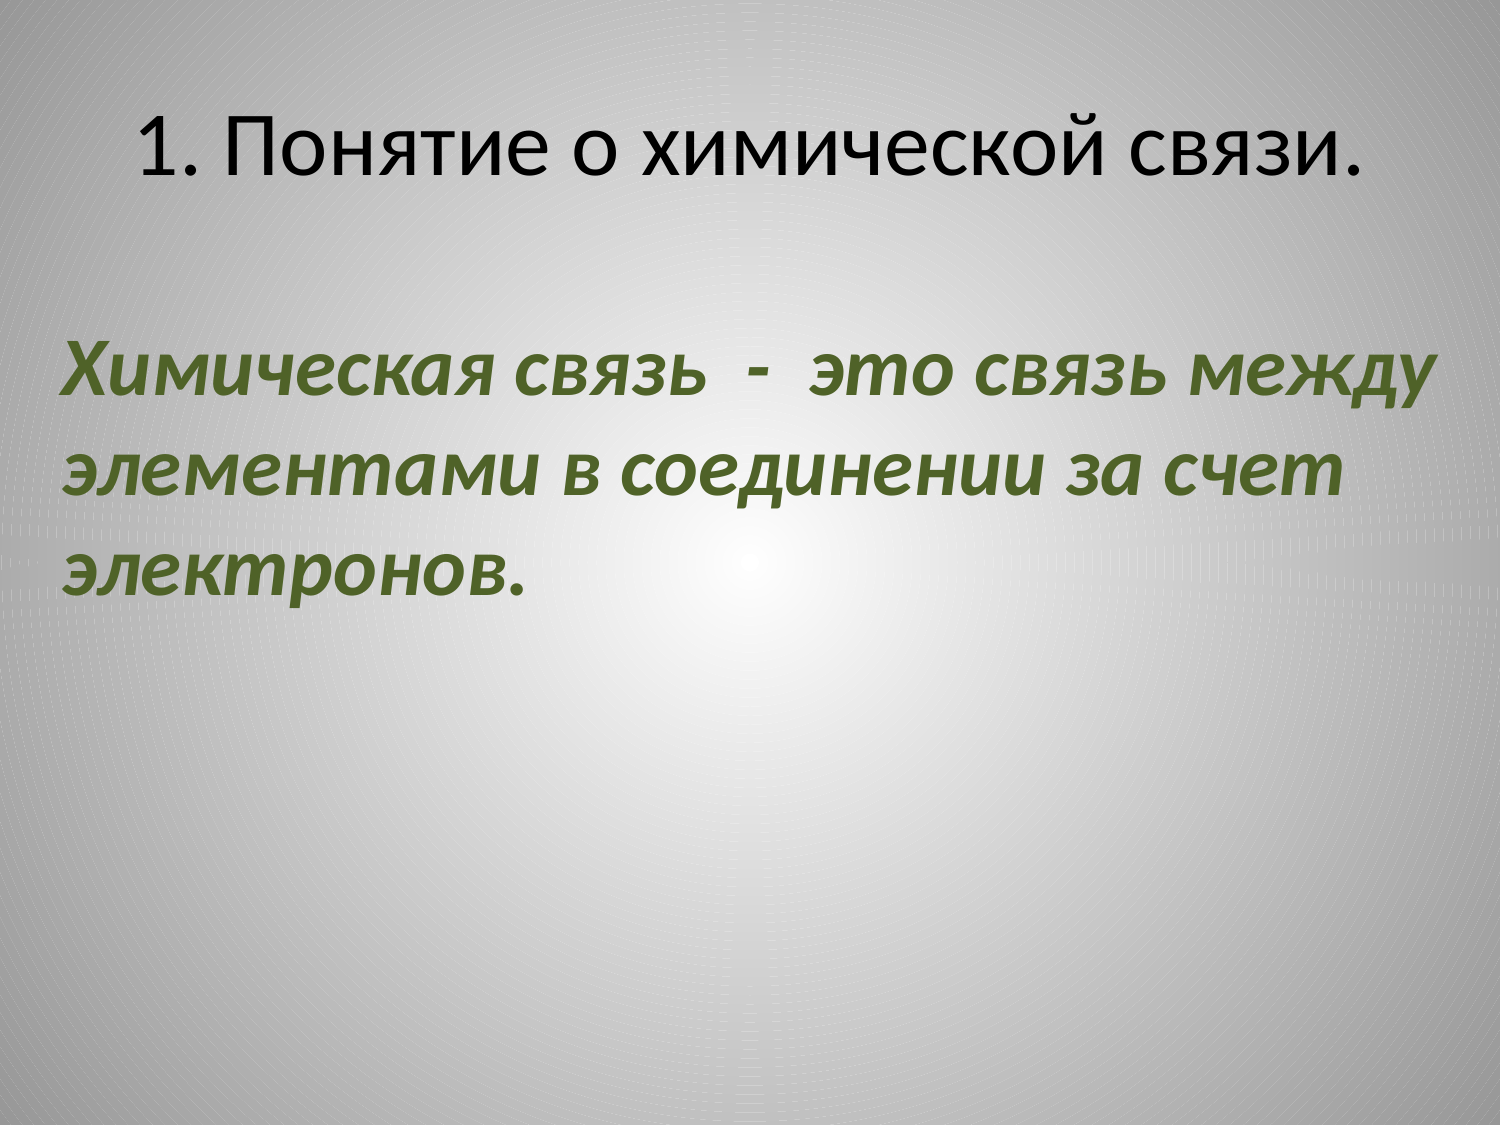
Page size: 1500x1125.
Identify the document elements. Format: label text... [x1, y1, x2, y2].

title 1. Понятие о химической связи. [75, 45, 1425, 233]
text_box Химическая связь - это связь между элементами в соединении за счет электронов. [46, 304, 1500, 620]
